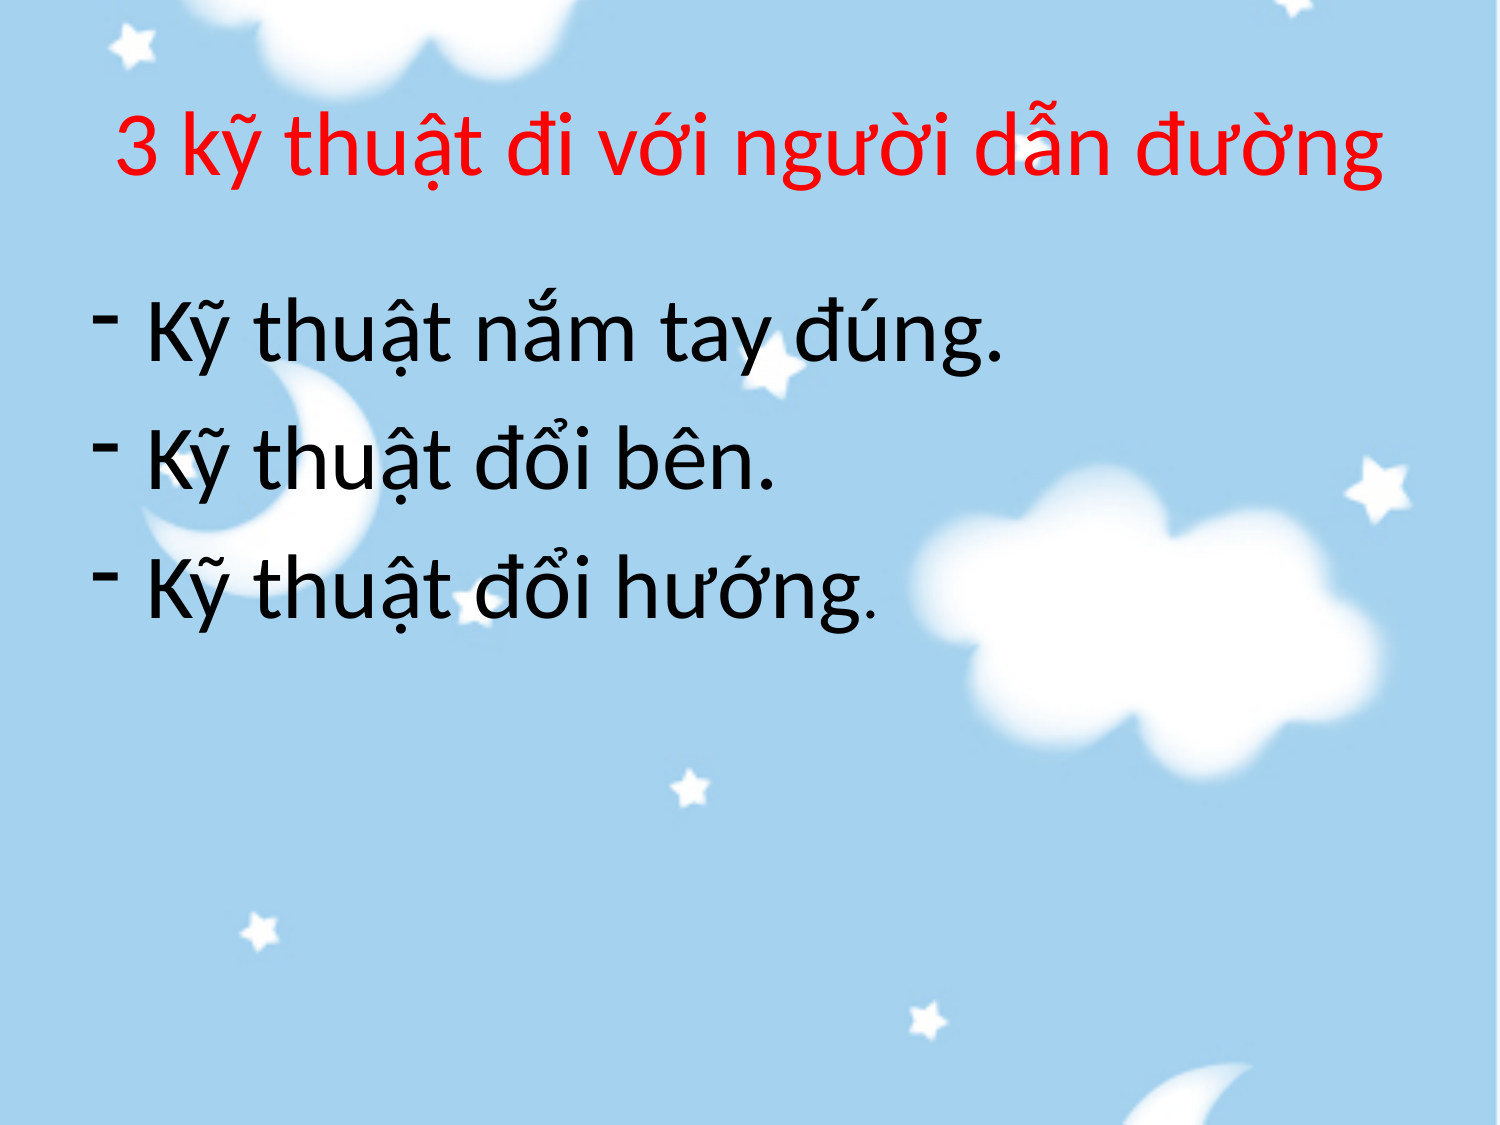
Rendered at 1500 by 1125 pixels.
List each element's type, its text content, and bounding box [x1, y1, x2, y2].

list Kỹ thuật nắm tay đúng. Kỹ thuật đổi bên. Kỹ thuật đổi hướng. [75, 262, 1425, 1005]
picture [0, 0, 1500, 1125]
title 3 kỹ thuật đi với người dẫn đường [75, 45, 1425, 233]
